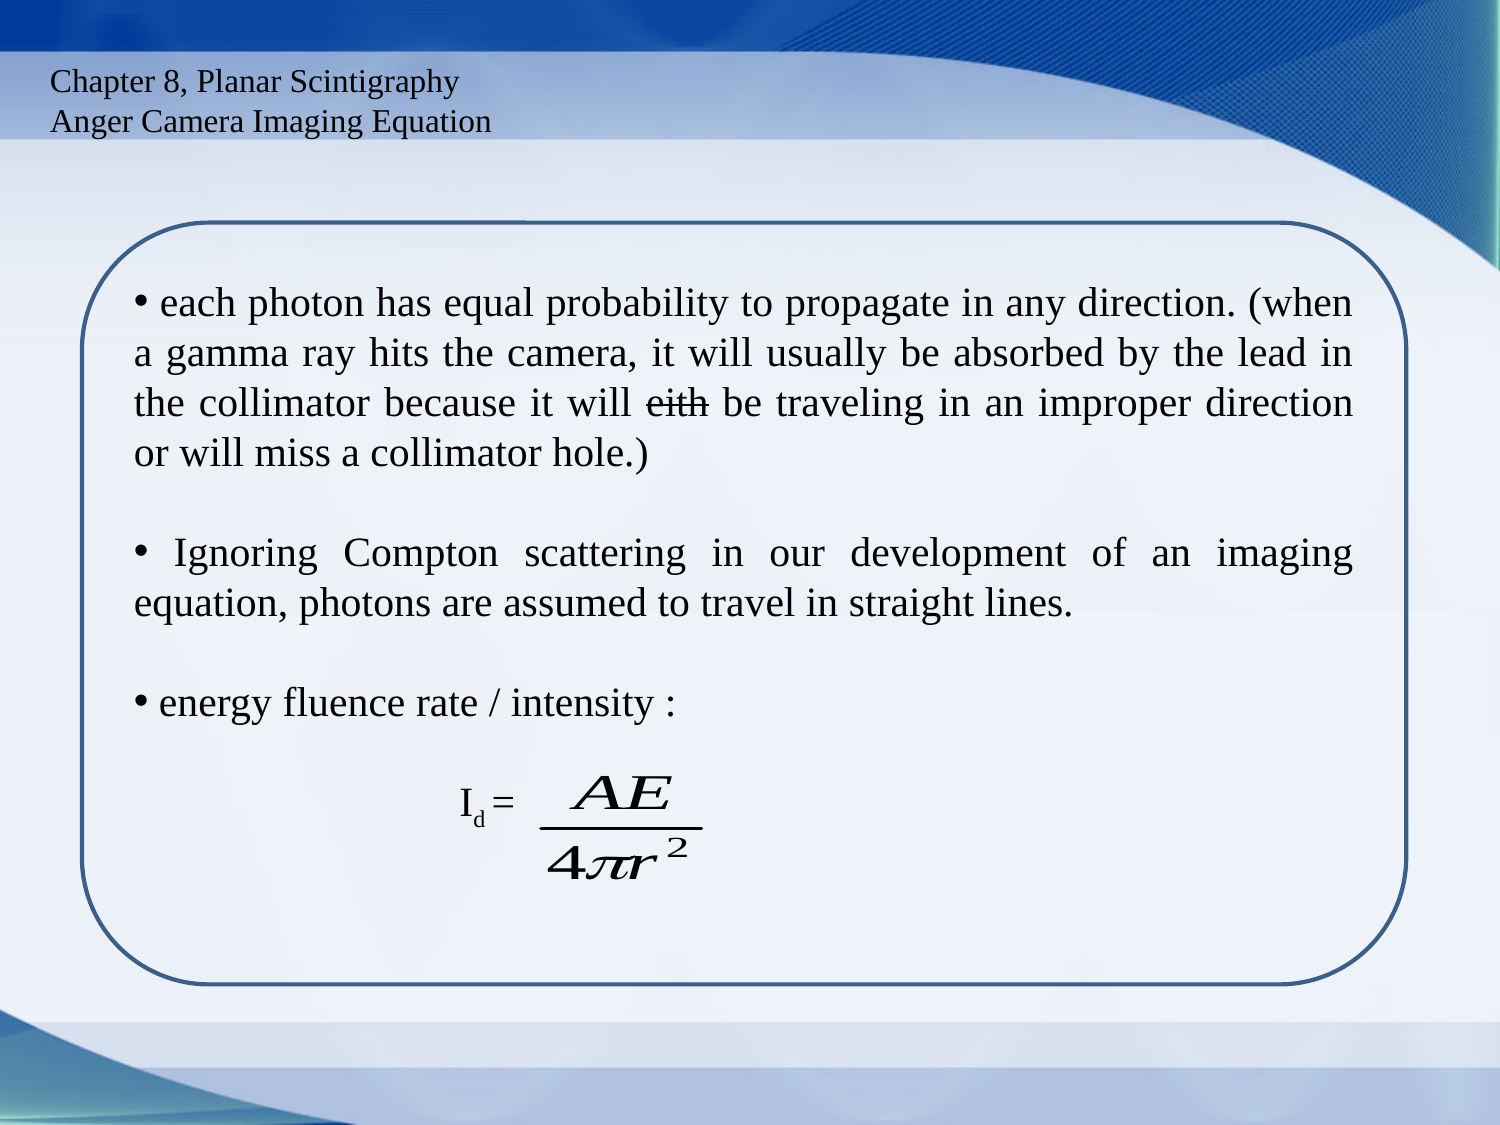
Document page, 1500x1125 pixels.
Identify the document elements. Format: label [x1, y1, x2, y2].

list [527, 761, 717, 892]
picture [0, 0, 1500, 1125]
